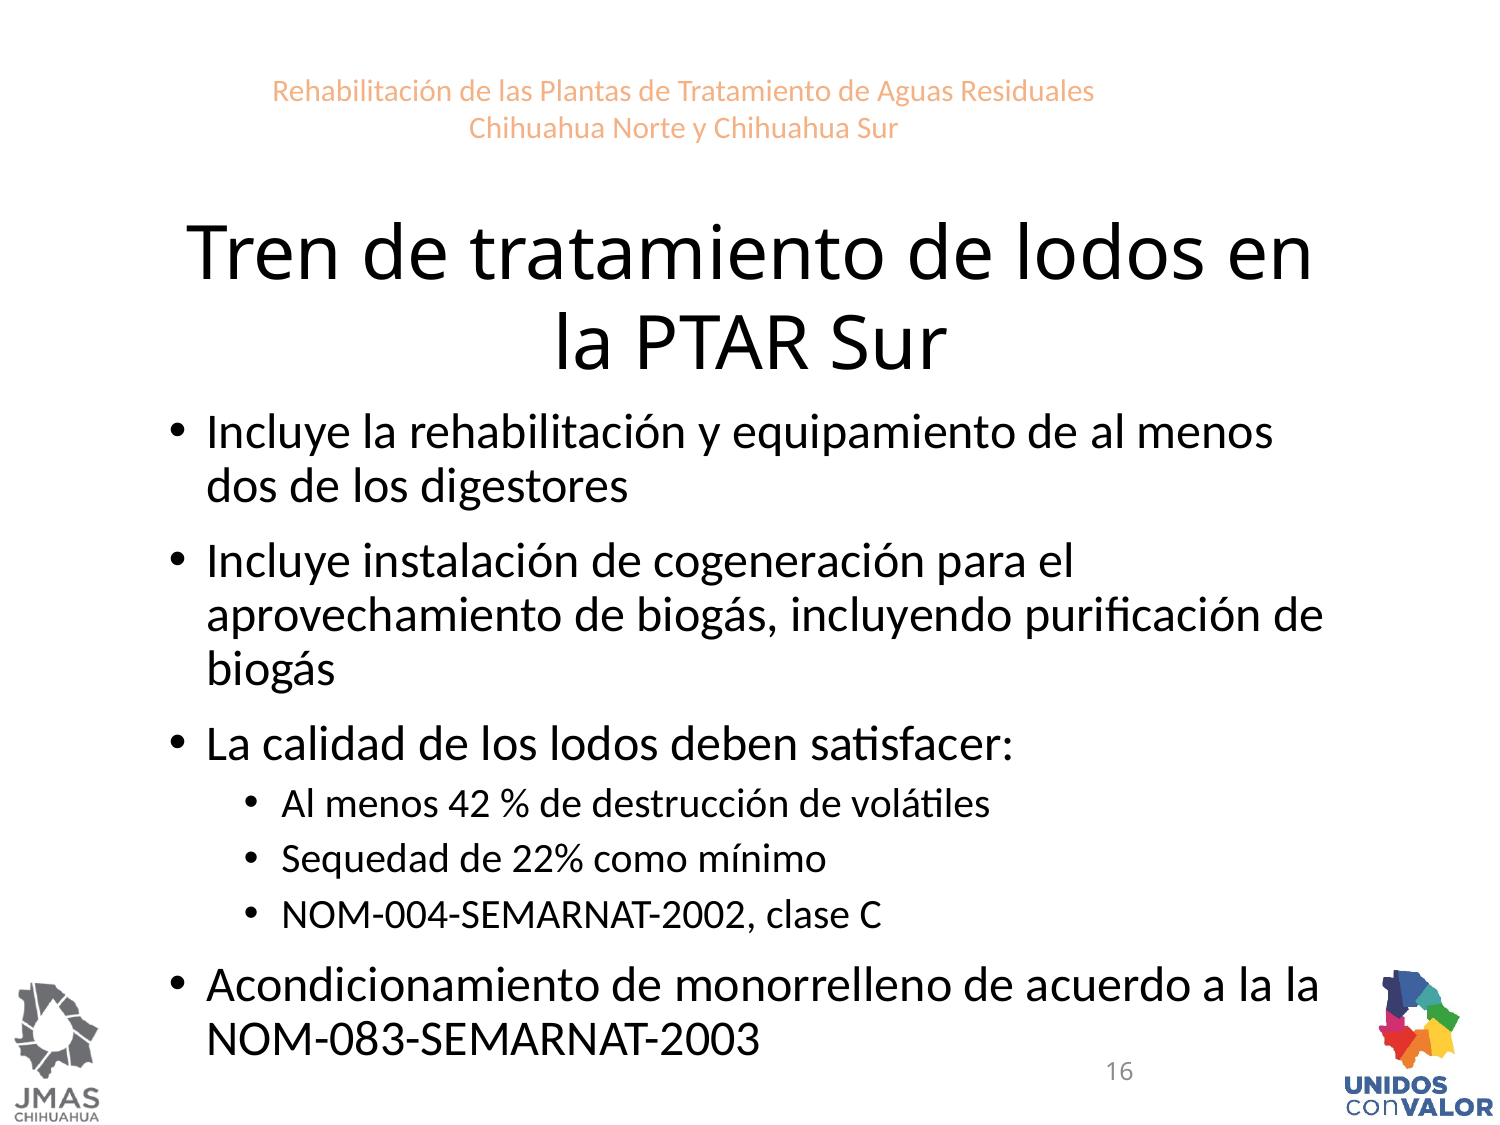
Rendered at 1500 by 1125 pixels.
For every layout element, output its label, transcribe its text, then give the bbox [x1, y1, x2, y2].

text_box Tren de tratamiento de lodos en la PTAR Sur Incluye la rehabilitación y equipamiento de al menos dos de los digestores Incluye instalación de cogeneración para el aprovechamiento de biogás, incluyendo purificación de biogás La calidad de los lodos deben satisfacer: Al menos 42 % de destrucción de volátiles Sequedad de 22% como mínimo NOM-004-SEMARNAT-2002, clase C Acondicionamiento de monorrelleno de acuerdo a la la NOM-083-SEMARNAT-2003 [154, 197, 1348, 1125]
picture [7, 978, 104, 1125]
picture [1348, 970, 1493, 1116]
text_box Rehabilitación de las Plantas de Tratamiento de Aguas Residuales Chihuahua Norte y Chihuahua Sur [154, 62, 1215, 170]
slide_number 15 [811, 1042, 1149, 1103]
